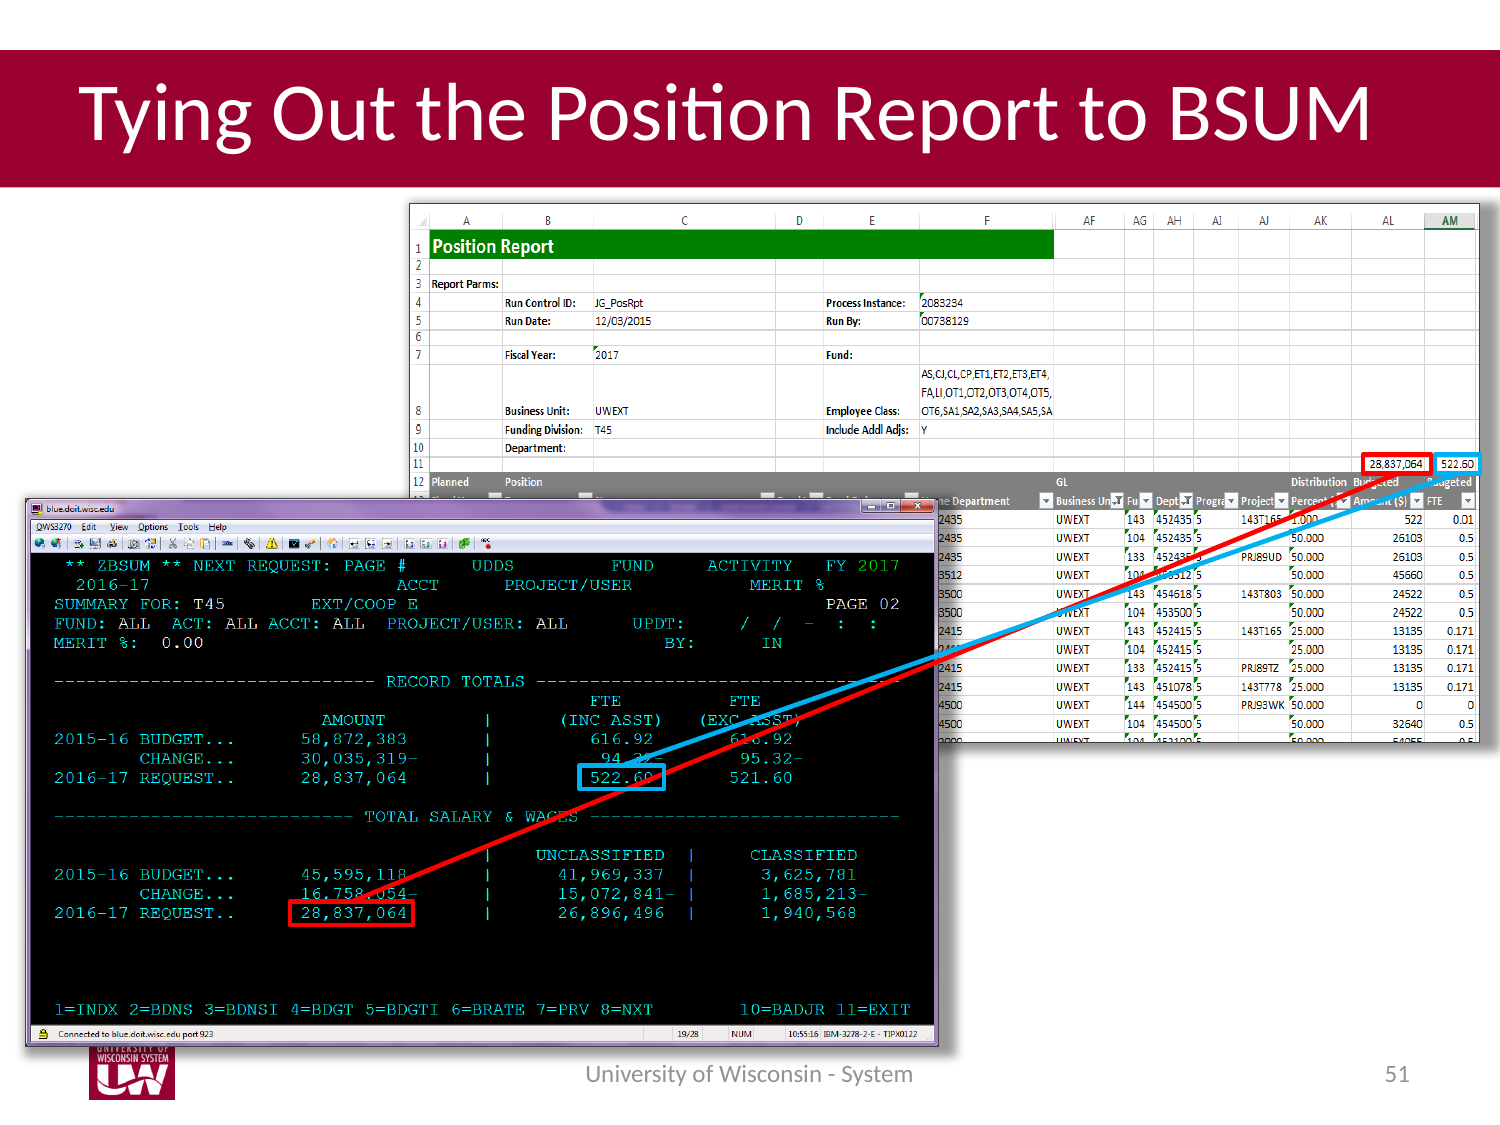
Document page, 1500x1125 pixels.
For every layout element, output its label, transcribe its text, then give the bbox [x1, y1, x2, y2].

picture [25, 498, 226, 1100]
list Tying Out the Position Report to BSUM [0, 50, 1500, 188]
picture [409, 203, 1481, 454]
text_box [226, 454, 1481, 1125]
